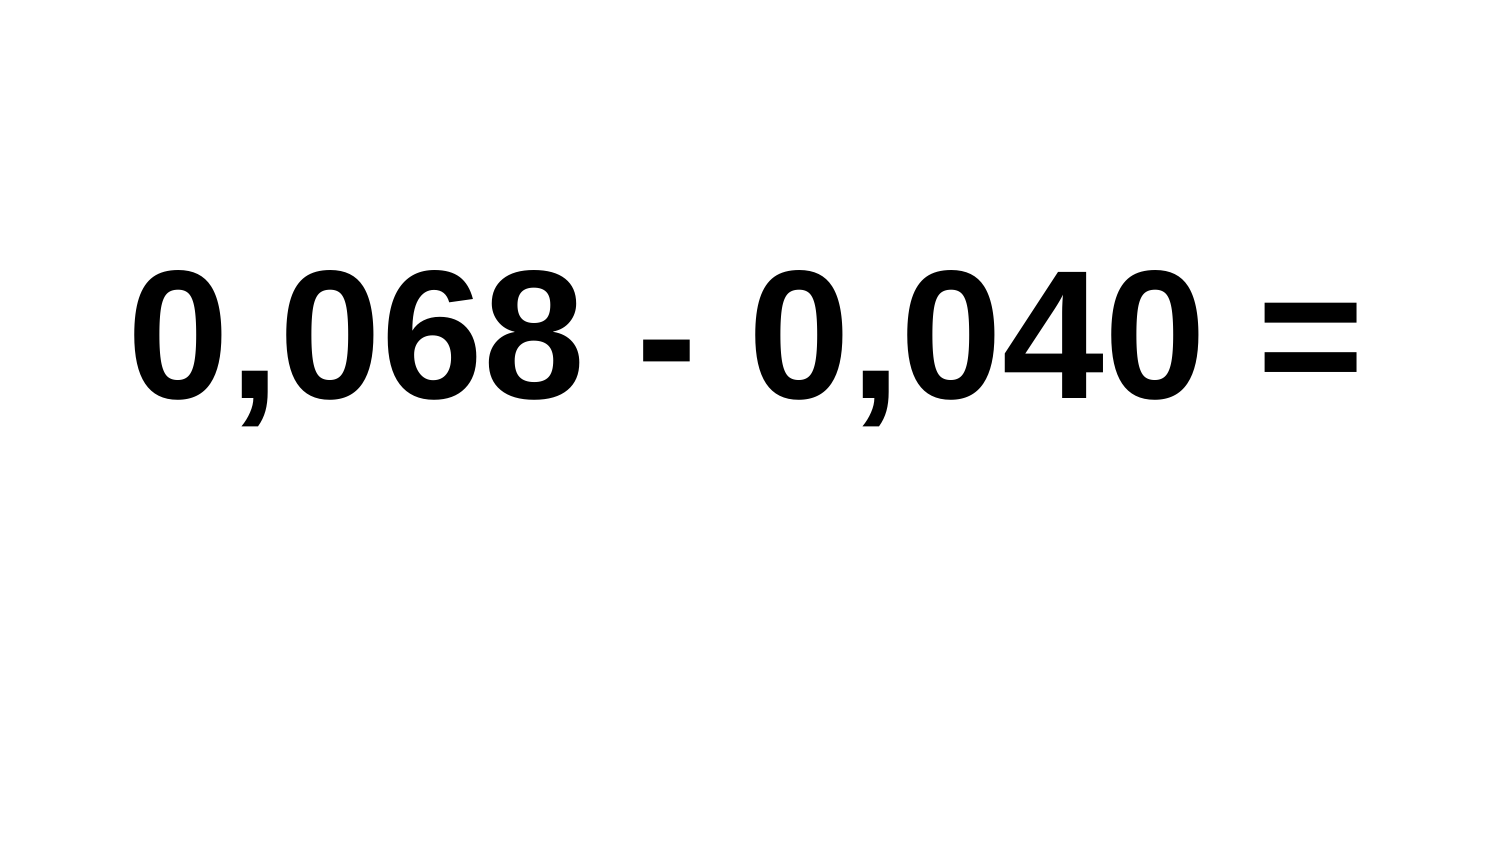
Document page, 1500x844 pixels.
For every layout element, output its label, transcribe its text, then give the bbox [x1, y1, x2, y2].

text_box 0,068 - 0,040 = [112, 259, 1388, 450]
